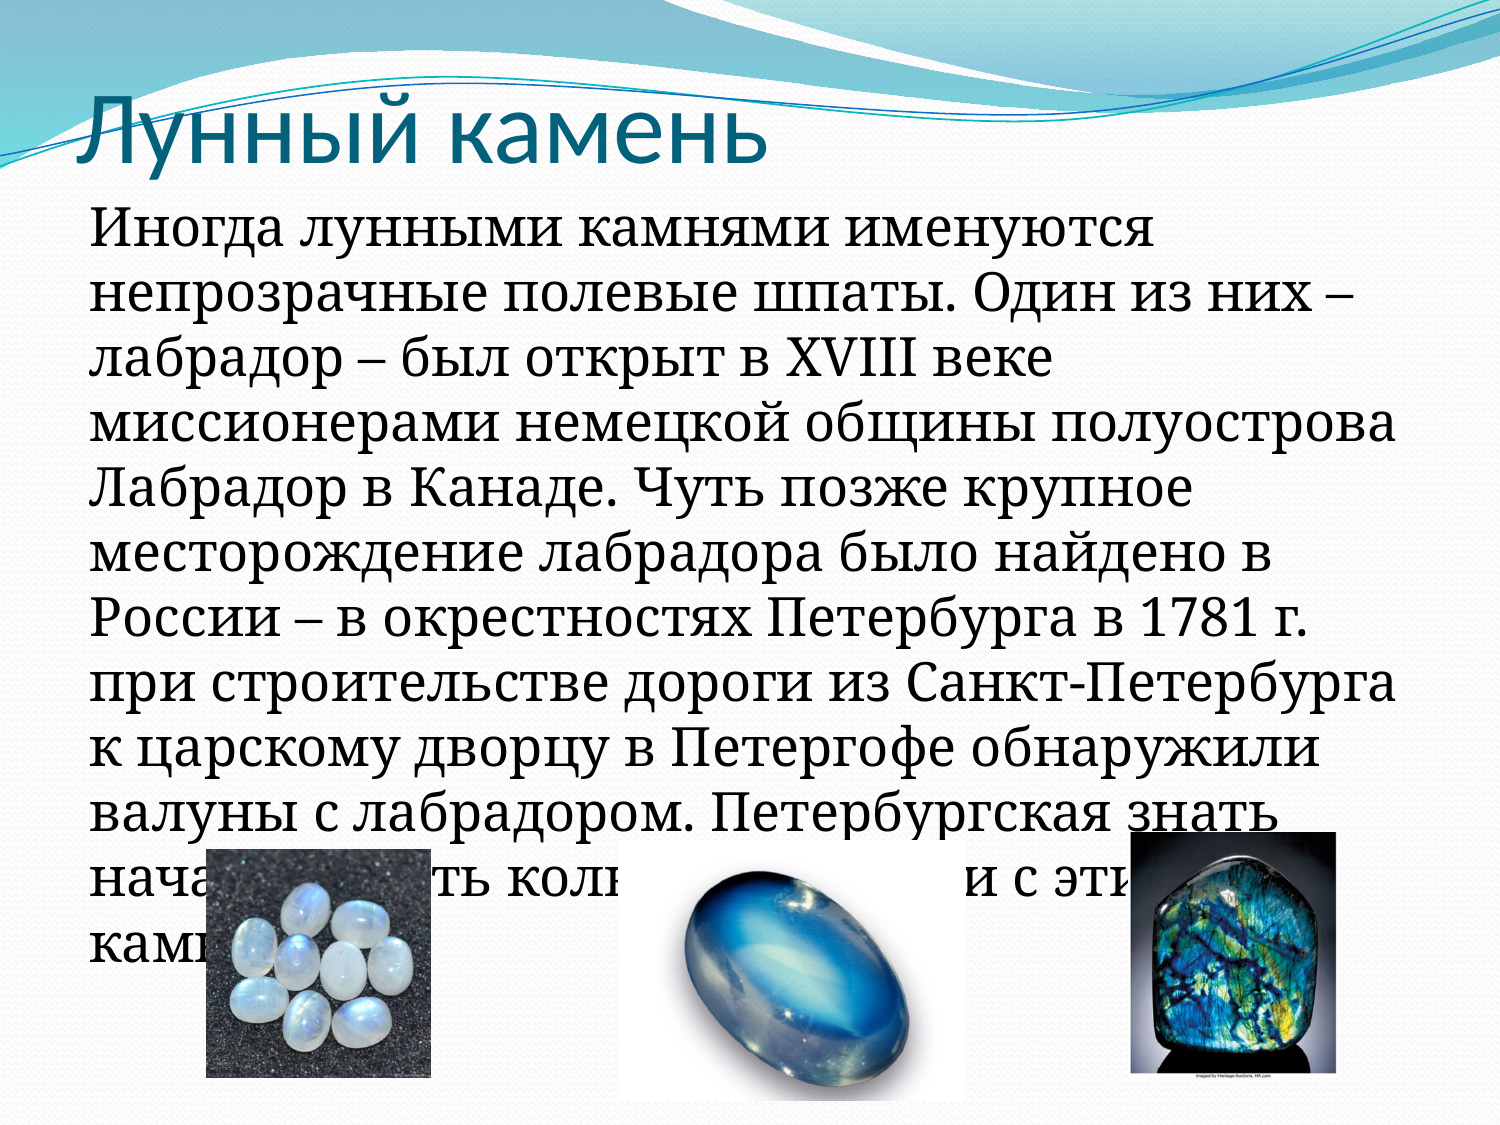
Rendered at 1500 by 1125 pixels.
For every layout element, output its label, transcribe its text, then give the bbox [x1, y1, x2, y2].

picture [1127, 831, 1338, 1078]
list Иногда лунными камнями именуются непрозрачные полевые шпаты. Один из них – лабрадор – был открыт в XVIII веке миссионерами немецкой общины полуострова Лабрадор в Канаде. Чуть позже крупное месторождение лабрадора было найдено в России – в окрестностях Петербурга в 1781 г. при строительстве дороги из Санкт-Петербурга к царскому дворцу в Петергофе обнаружили валуны с лабрадором. Петербургская знать начала носить кольца и перстни с этими камнями. [75, 184, 1425, 1038]
title Лунный камень [75, 19, 1425, 184]
picture [206, 849, 432, 1078]
picture [617, 839, 966, 1101]
